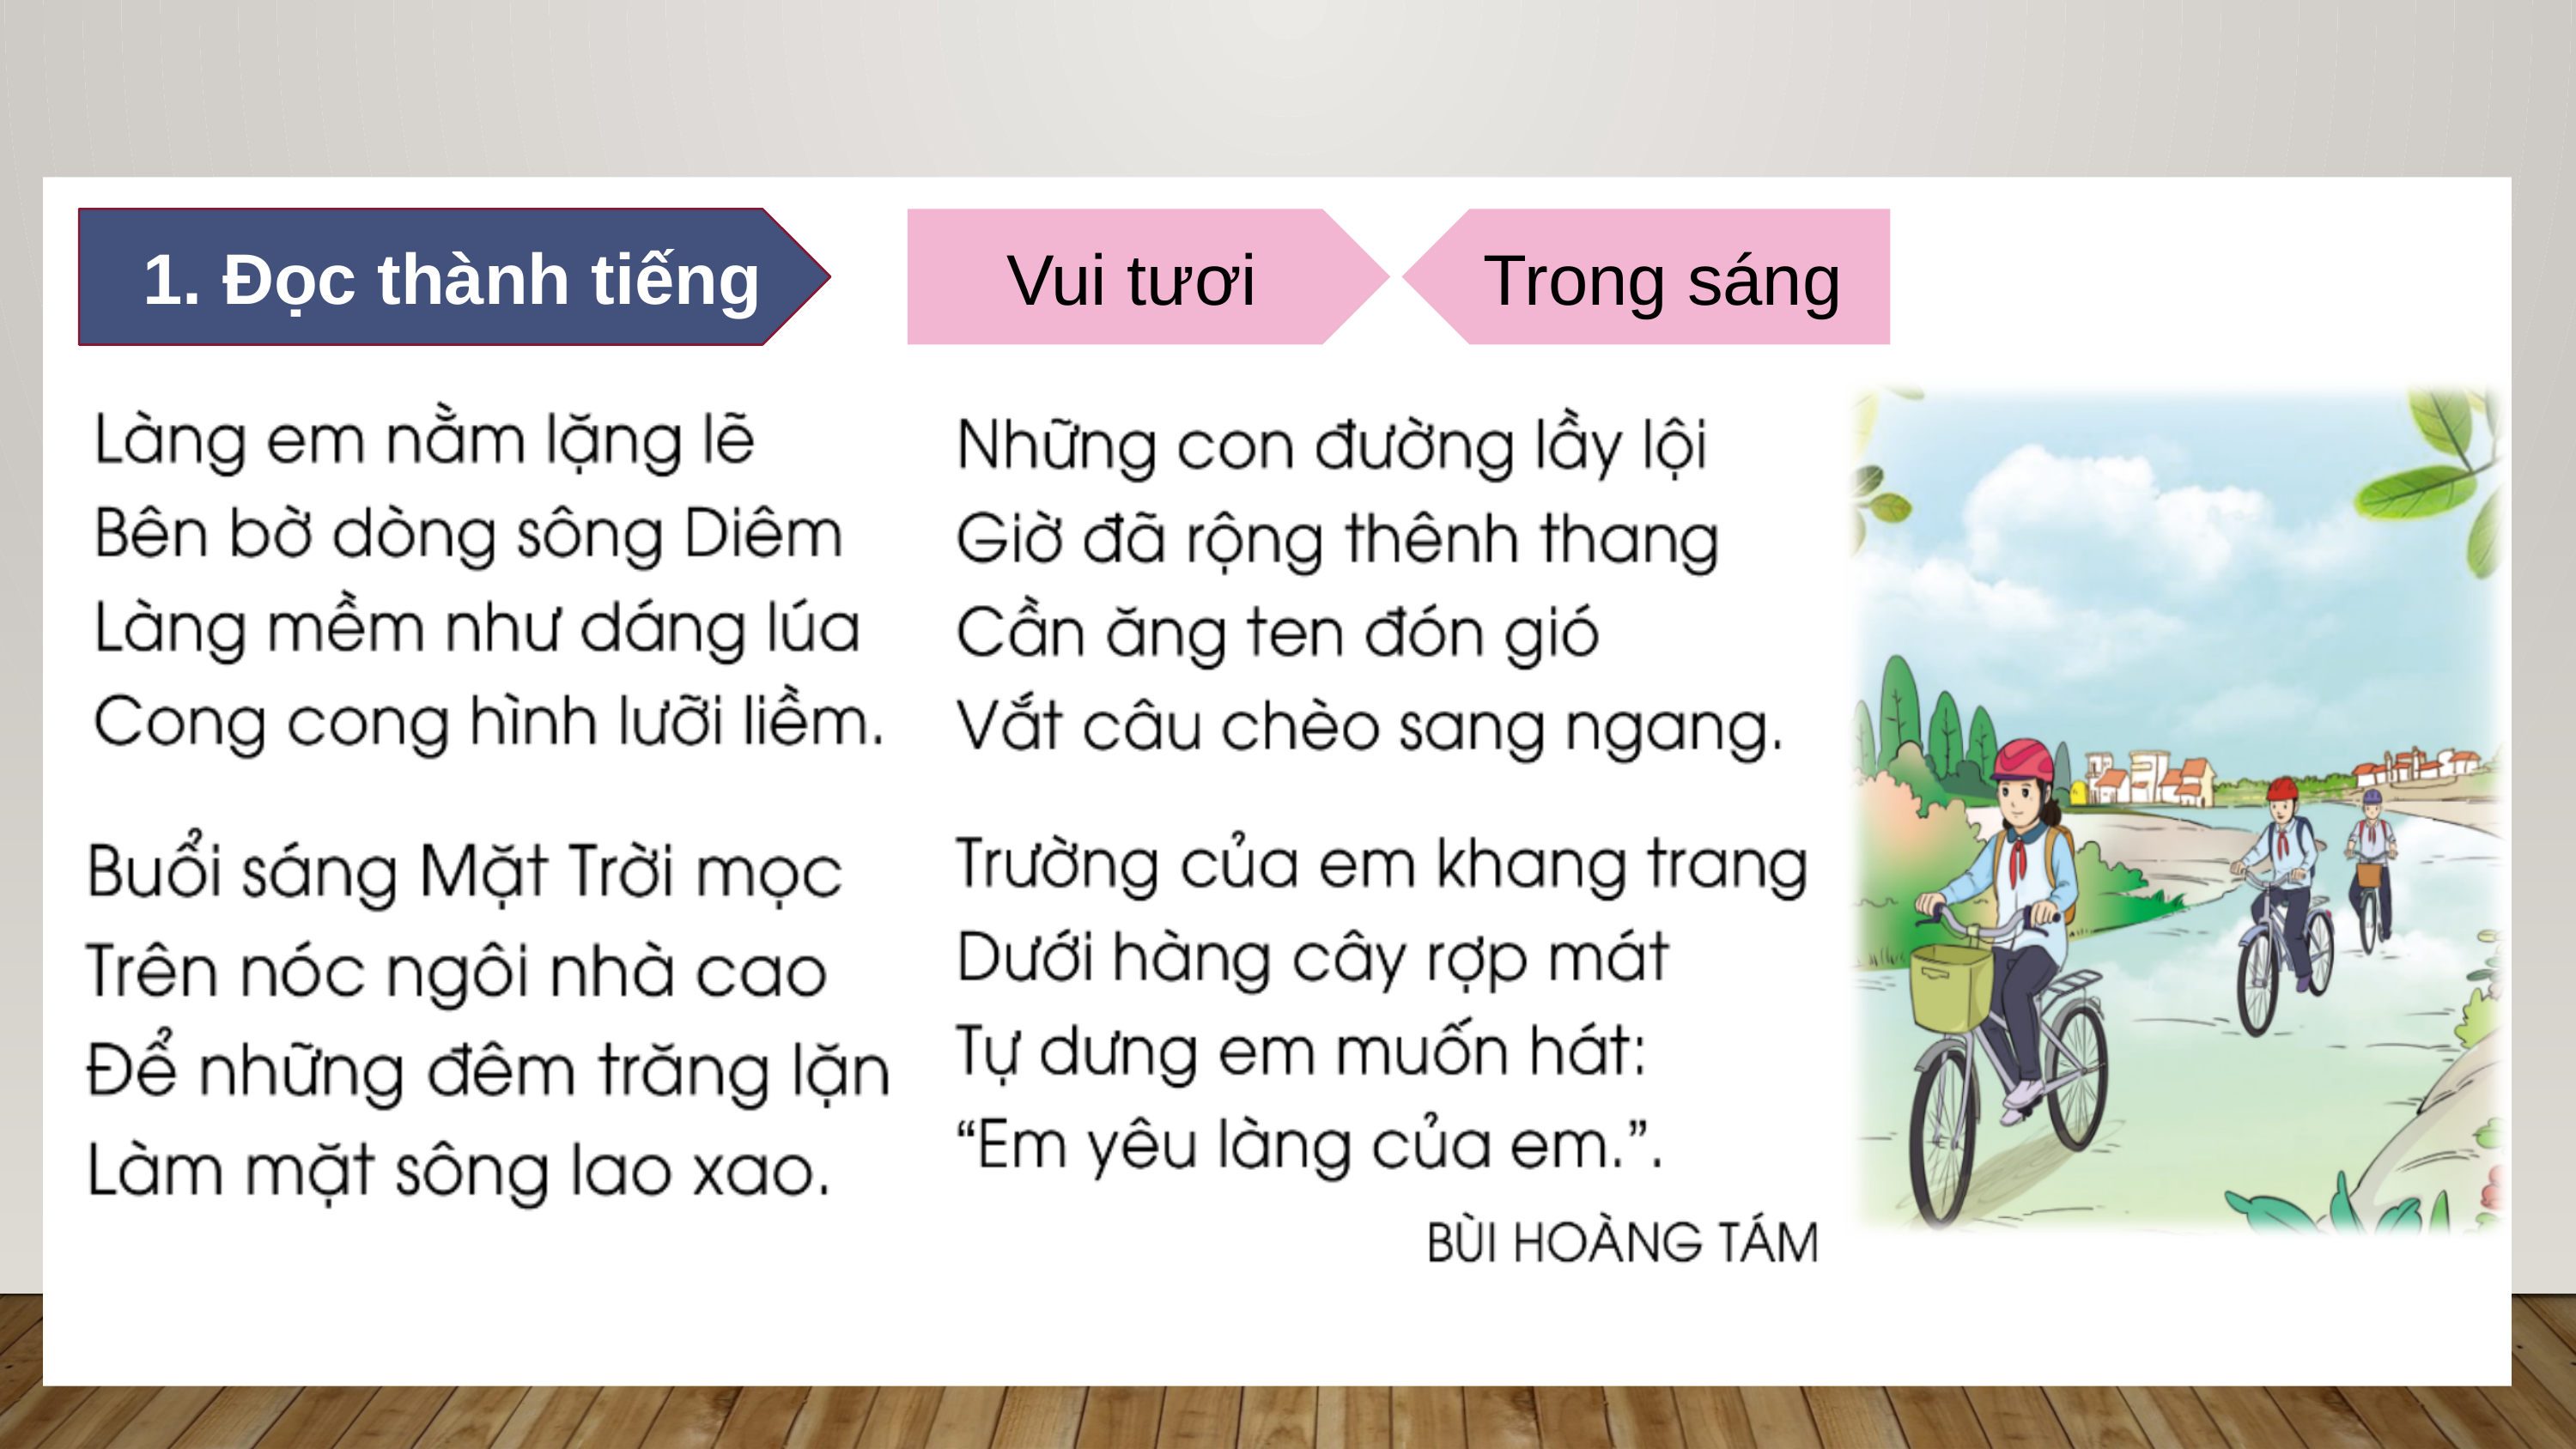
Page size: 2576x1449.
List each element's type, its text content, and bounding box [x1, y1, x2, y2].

picture [68, 378, 913, 782]
picture [0, 1294, 2576, 1449]
text_box [42, 176, 2512, 1387]
picture [919, 378, 2512, 1315]
text_box Trong sáng [1400, 208, 1892, 346]
text_box Vui tươi [906, 208, 1392, 346]
picture [68, 805, 913, 1240]
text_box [78, 209, 831, 345]
